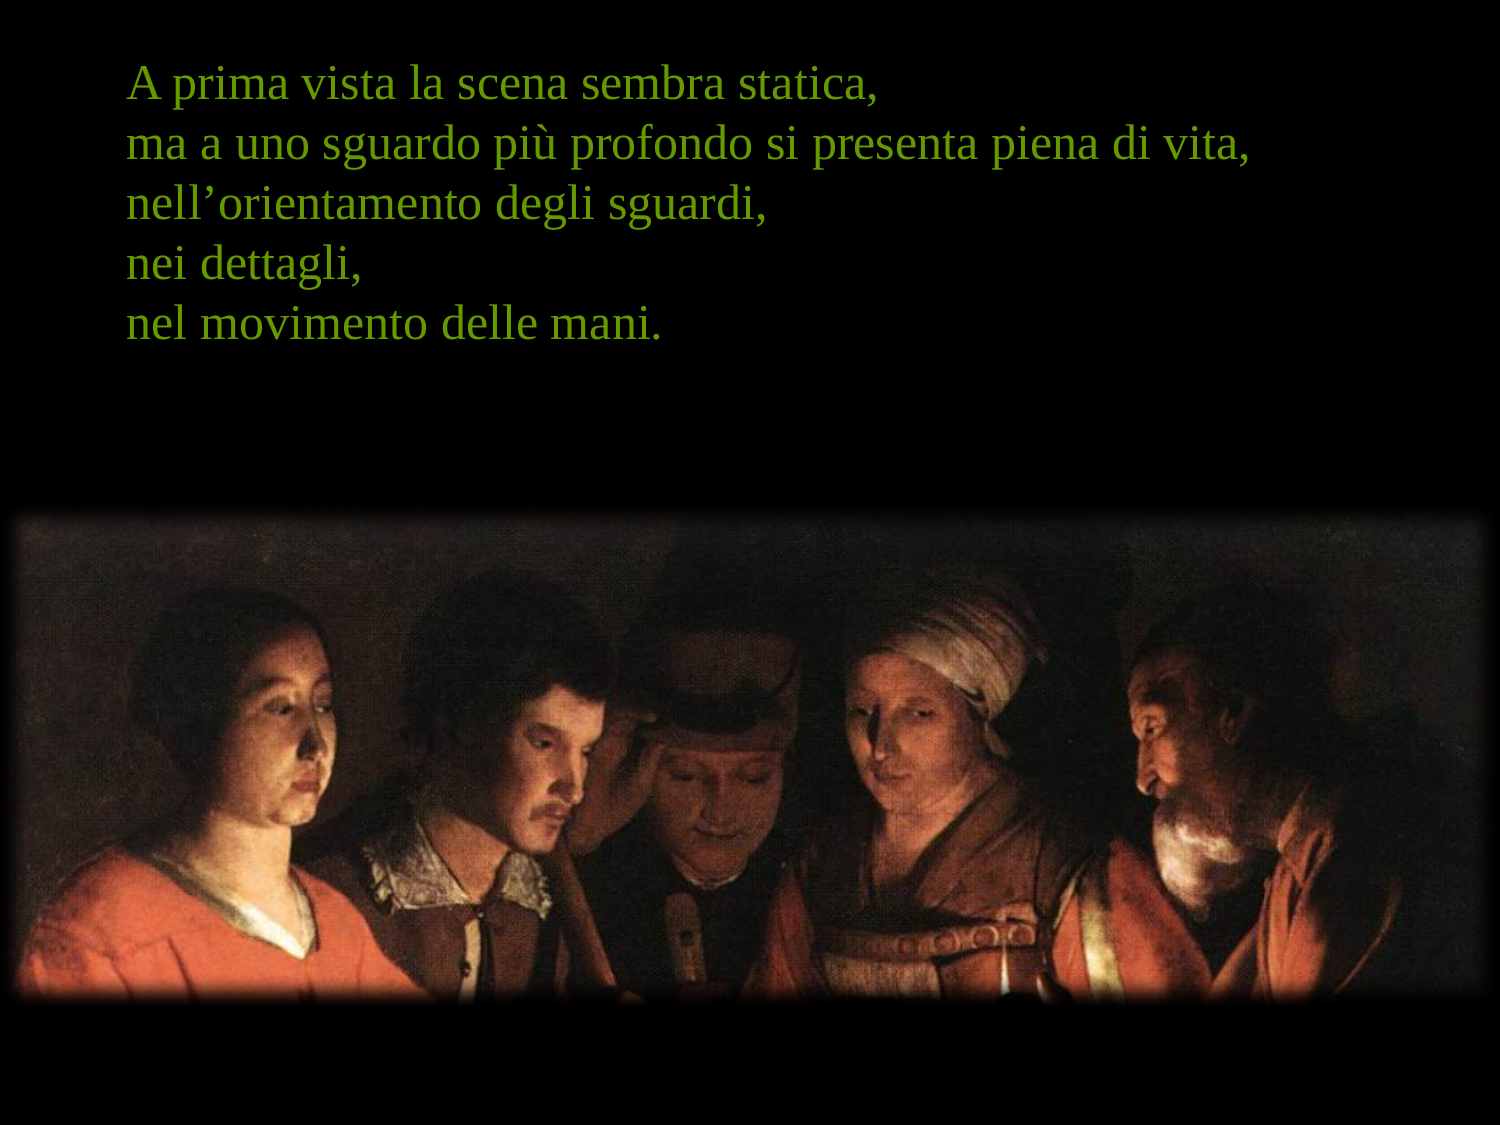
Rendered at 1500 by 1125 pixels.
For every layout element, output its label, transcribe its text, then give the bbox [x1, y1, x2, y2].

picture [0, 503, 1500, 1006]
text_box A prima vista la scena sembra statica, ma a uno sguardo più profondo si presenta piena di vita, nell’orientamento degli sguardi, nei dettagli, nel movimento delle mani. [112, 42, 1306, 463]
